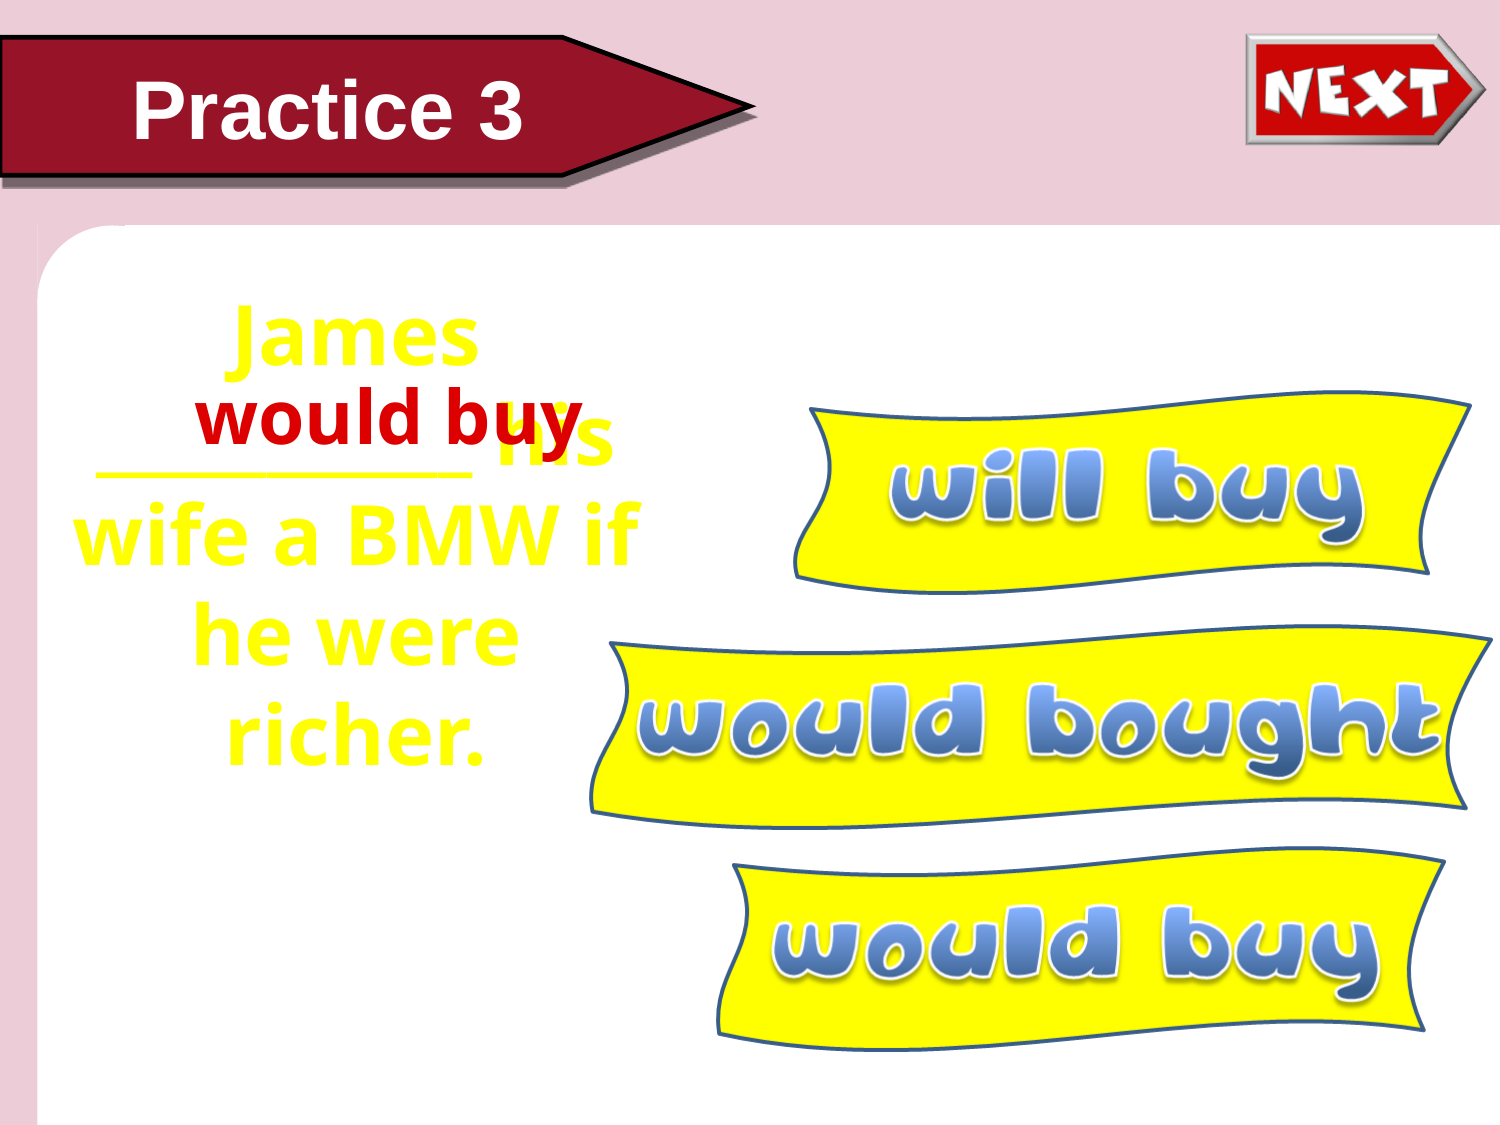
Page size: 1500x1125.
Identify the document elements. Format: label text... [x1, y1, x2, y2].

text_box would buy [150, 362, 628, 468]
picture [716, 845, 1446, 1061]
text_box James ___________ his wife a BMW if he were richer. [37, 275, 675, 790]
picture [582, 624, 1500, 840]
picture [793, 390, 1473, 605]
picture [1244, 31, 1487, 146]
text_box Practice 3 [0, 37, 750, 176]
